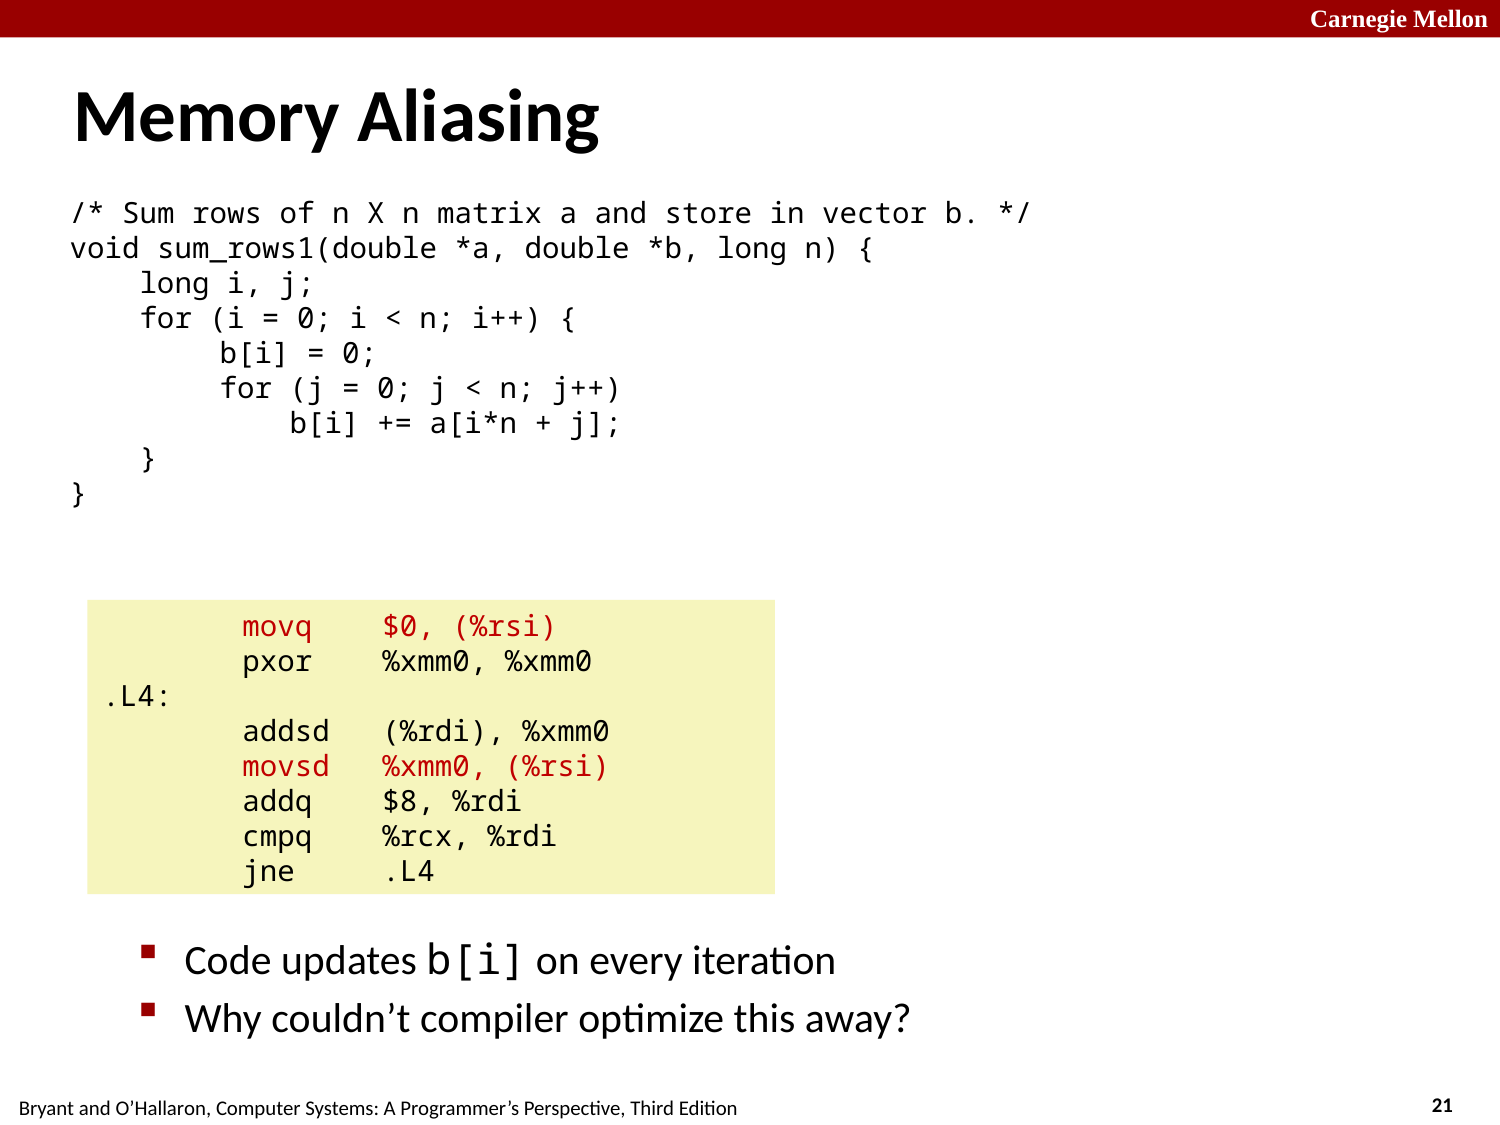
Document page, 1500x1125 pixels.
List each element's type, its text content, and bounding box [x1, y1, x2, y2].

text_box movq $0, (%rsi) pxor %xmm0, %xmm0 .L4: addsd (%rdi), %xmm0 movsd %xmm0, (%rsi) addq $8, %rdi cmpq %rcx, %rdi jne .L4 [87, 599, 775, 895]
list Code updates b[i] on every iteration Why couldn’t compiler optimize this away? [47, 924, 1411, 1058]
title Memory Aliasing [58, 48, 1305, 174]
text_box /* Sum rows of n X n matrix a and store in vector b. */ void sum_rows1(double *a, double *b, long n) { long i, j; for (i = 0; i < n; i++) { b[i] = 0; for (j = 0; j < n; j++) b[i] += a[i*n + j]; } } [54, 187, 1047, 517]
